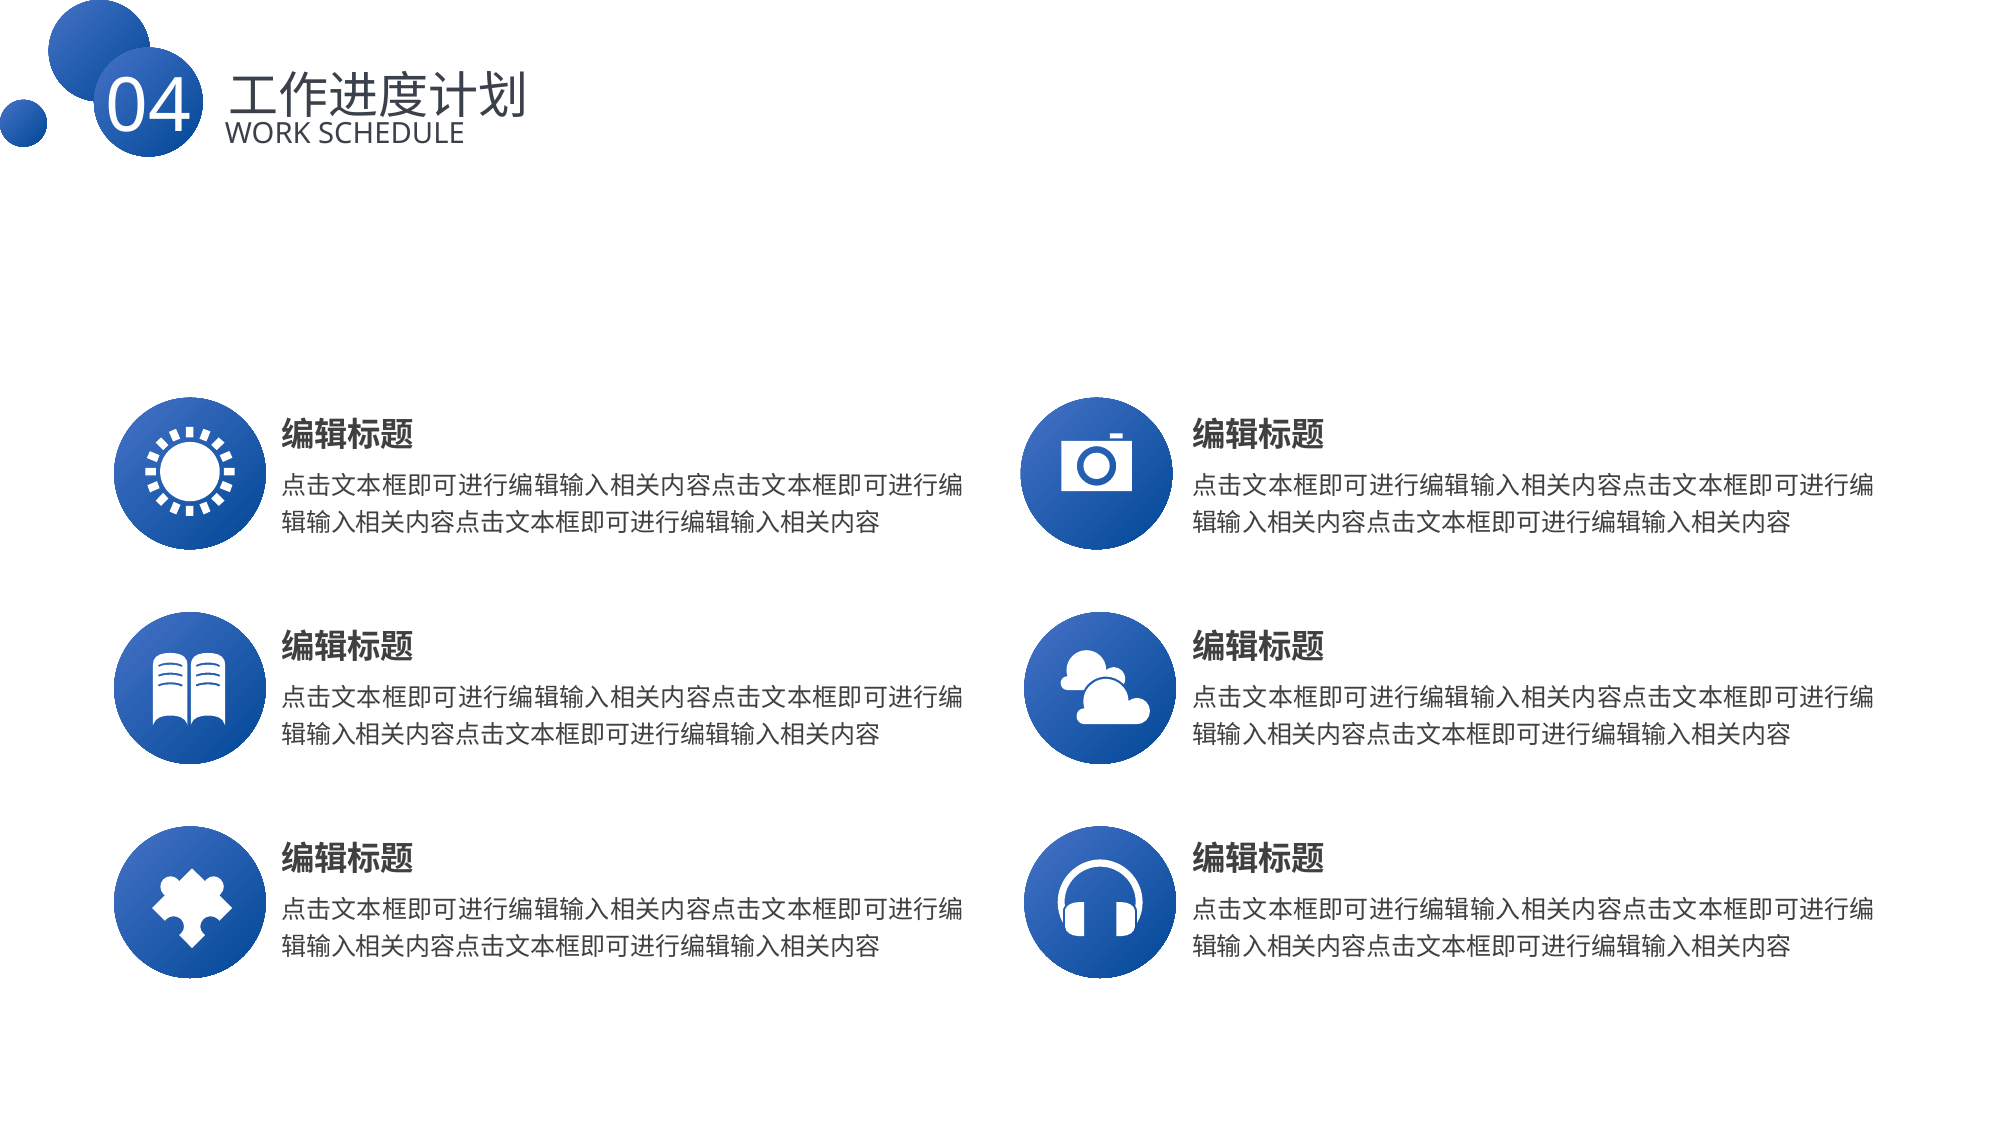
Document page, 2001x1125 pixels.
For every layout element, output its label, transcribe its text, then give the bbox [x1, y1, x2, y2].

text_box 工作进度计划 [213, 11, 544, 106]
text_box 点击文本框即可进行编辑输入相关内容点击文本框即可进行编辑输入相关内容点击文本框即可进行编辑输入相关内容 [1177, 666, 1891, 757]
text_box [1023, 611, 1177, 765]
text_box 编辑标题 [266, 405, 490, 461]
text_box 点击文本框即可进行编辑输入相关内容点击文本框即可进行编辑输入相关内容点击文本框即可进行编辑输入相关内容 [266, 666, 980, 757]
text_box 编辑标题 [1177, 405, 1401, 461]
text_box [1057, 859, 1143, 936]
text_box 点击文本框即可进行编辑输入相关内容点击文本框即可进行编辑输入相关内容点击文本框即可进行编辑输入相关内容 [266, 454, 980, 544]
text_box 点击文本框即可进行编辑输入相关内容点击文本框即可进行编辑输入相关内容点击文本框即可进行编辑输入相关内容 [1177, 454, 1891, 544]
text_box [1060, 650, 1151, 725]
text_box [47, 0, 151, 101]
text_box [1061, 433, 1132, 492]
text_box [1023, 825, 1177, 980]
text_box 点击文本框即可进行编辑输入相关内容点击文本框即可进行编辑输入相关内容点击文本框即可进行编辑输入相关内容 [1177, 878, 1891, 969]
text_box 编辑标题 [1177, 829, 1401, 885]
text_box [145, 426, 235, 516]
text_box [1019, 396, 1174, 551]
text_box [152, 868, 233, 949]
text_box 点击文本框即可进行编辑输入相关内容点击文本框即可进行编辑输入相关内容点击文本框即可进行编辑输入相关内容 [266, 878, 980, 969]
text_box [129, 154, 168, 158]
text_box 04 [84, 48, 212, 154]
text_box [113, 396, 266, 551]
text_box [152, 652, 226, 726]
text_box 编辑标题 [1177, 617, 1401, 673]
text_box [113, 611, 266, 765]
text_box [0, 98, 48, 148]
text_box 编辑标题 [266, 617, 490, 673]
text_box 编辑标题 [266, 829, 490, 885]
text_box [113, 825, 266, 980]
text_box WORK SCHEDULE [202, 106, 1027, 157]
